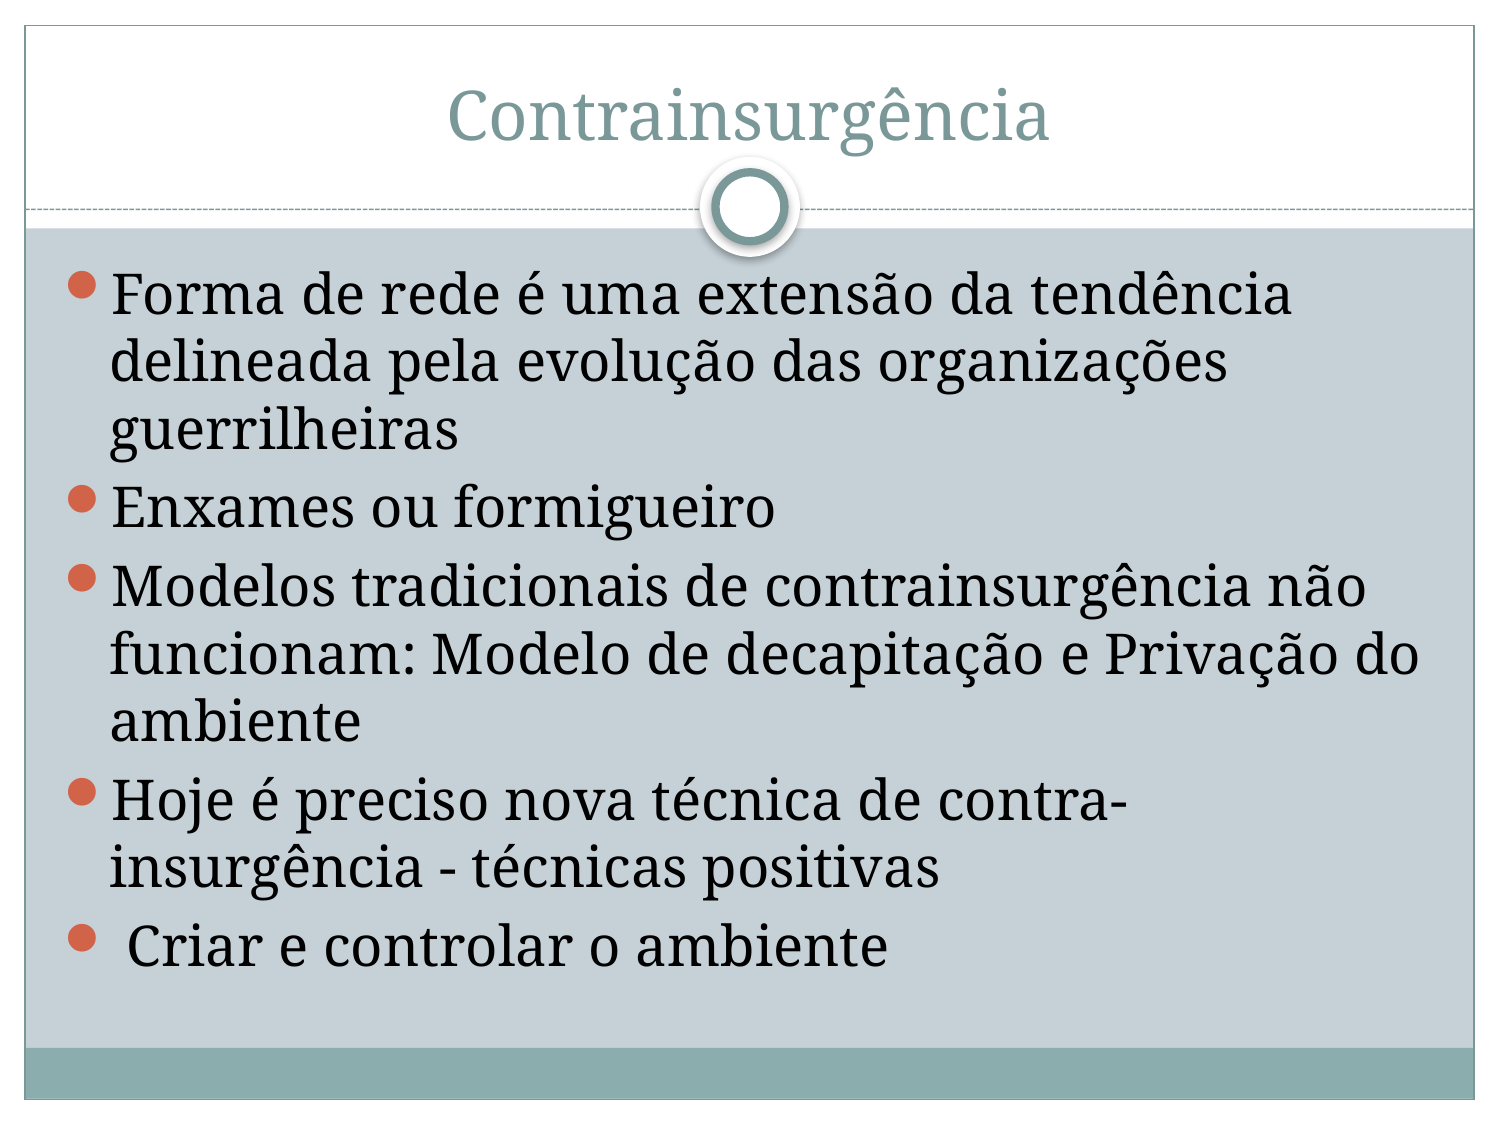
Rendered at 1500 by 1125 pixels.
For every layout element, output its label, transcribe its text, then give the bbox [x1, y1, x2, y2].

list Forma de rede é uma extensão da tendência delineada pela evolução das organizações guerrilheiras Enxames ou formigueiro Modelos tradicionais de contrainsurgência não funcionam: Modelo de decapitação e Privação do ambiente Hoje é preciso nova técnica de contra-insurgência - técnicas positivas Criar e controlar o ambiente [49, 250, 1445, 1001]
title Contrainsurgência [49, 37, 1450, 162]
